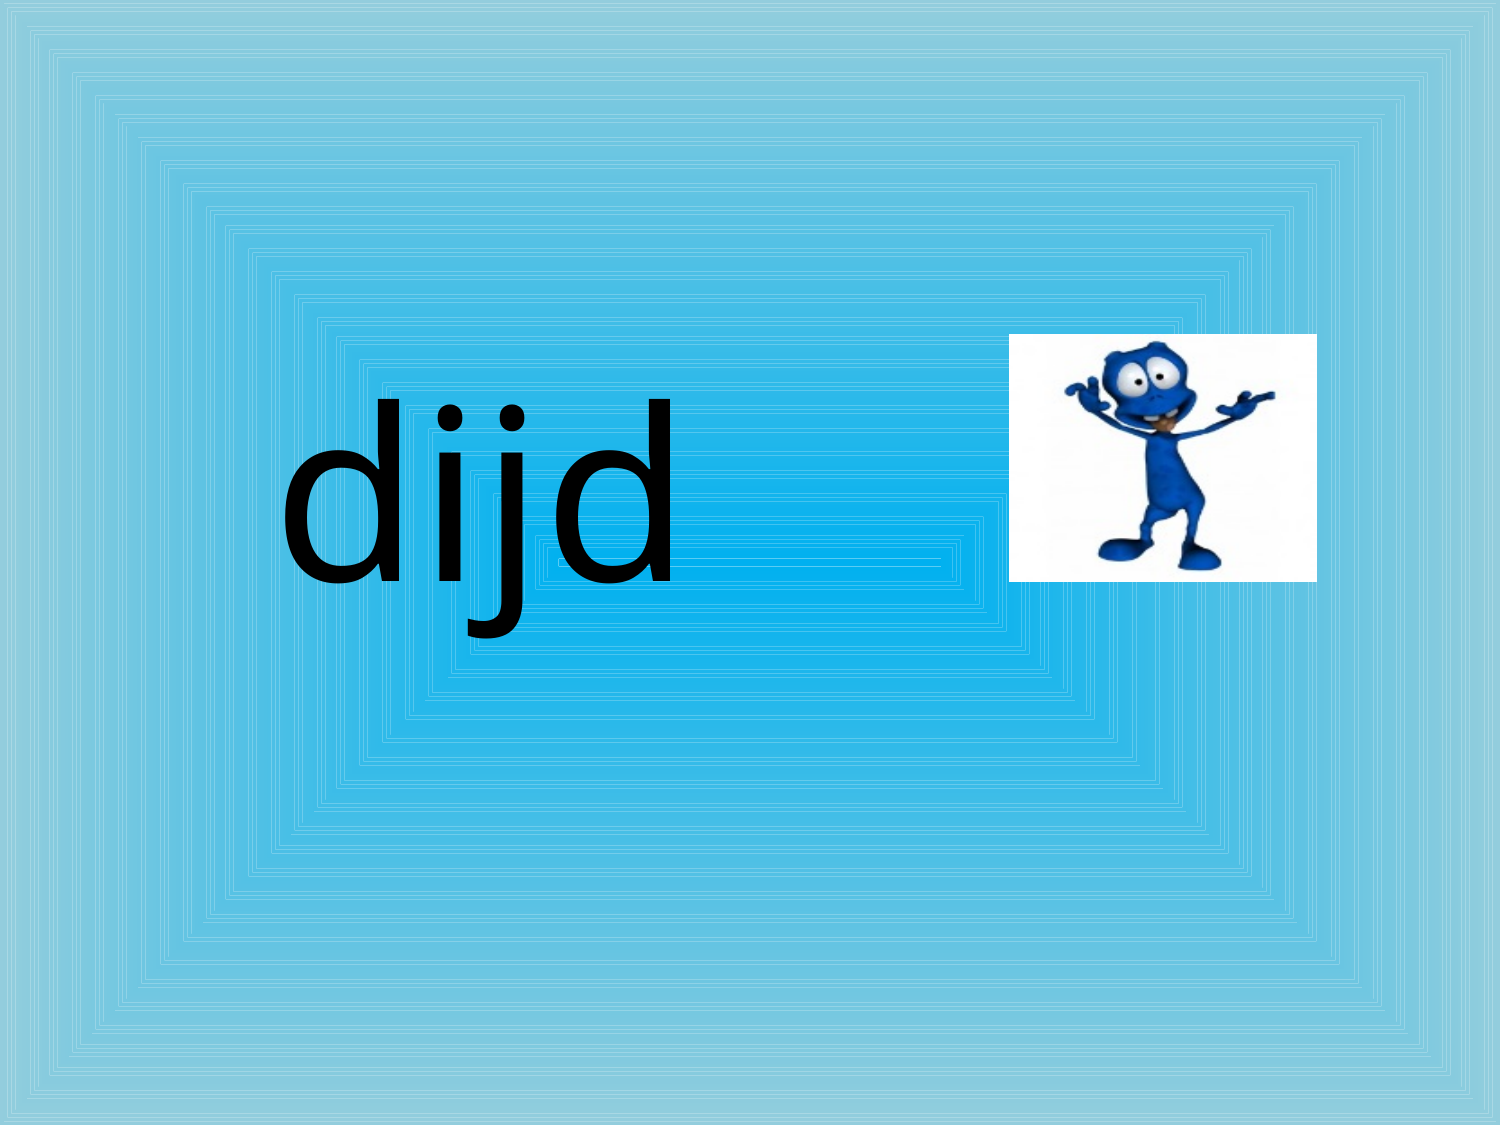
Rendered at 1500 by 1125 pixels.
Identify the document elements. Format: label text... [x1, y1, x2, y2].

picture [1009, 334, 1318, 582]
text_box dijd [257, 334, 1014, 638]
